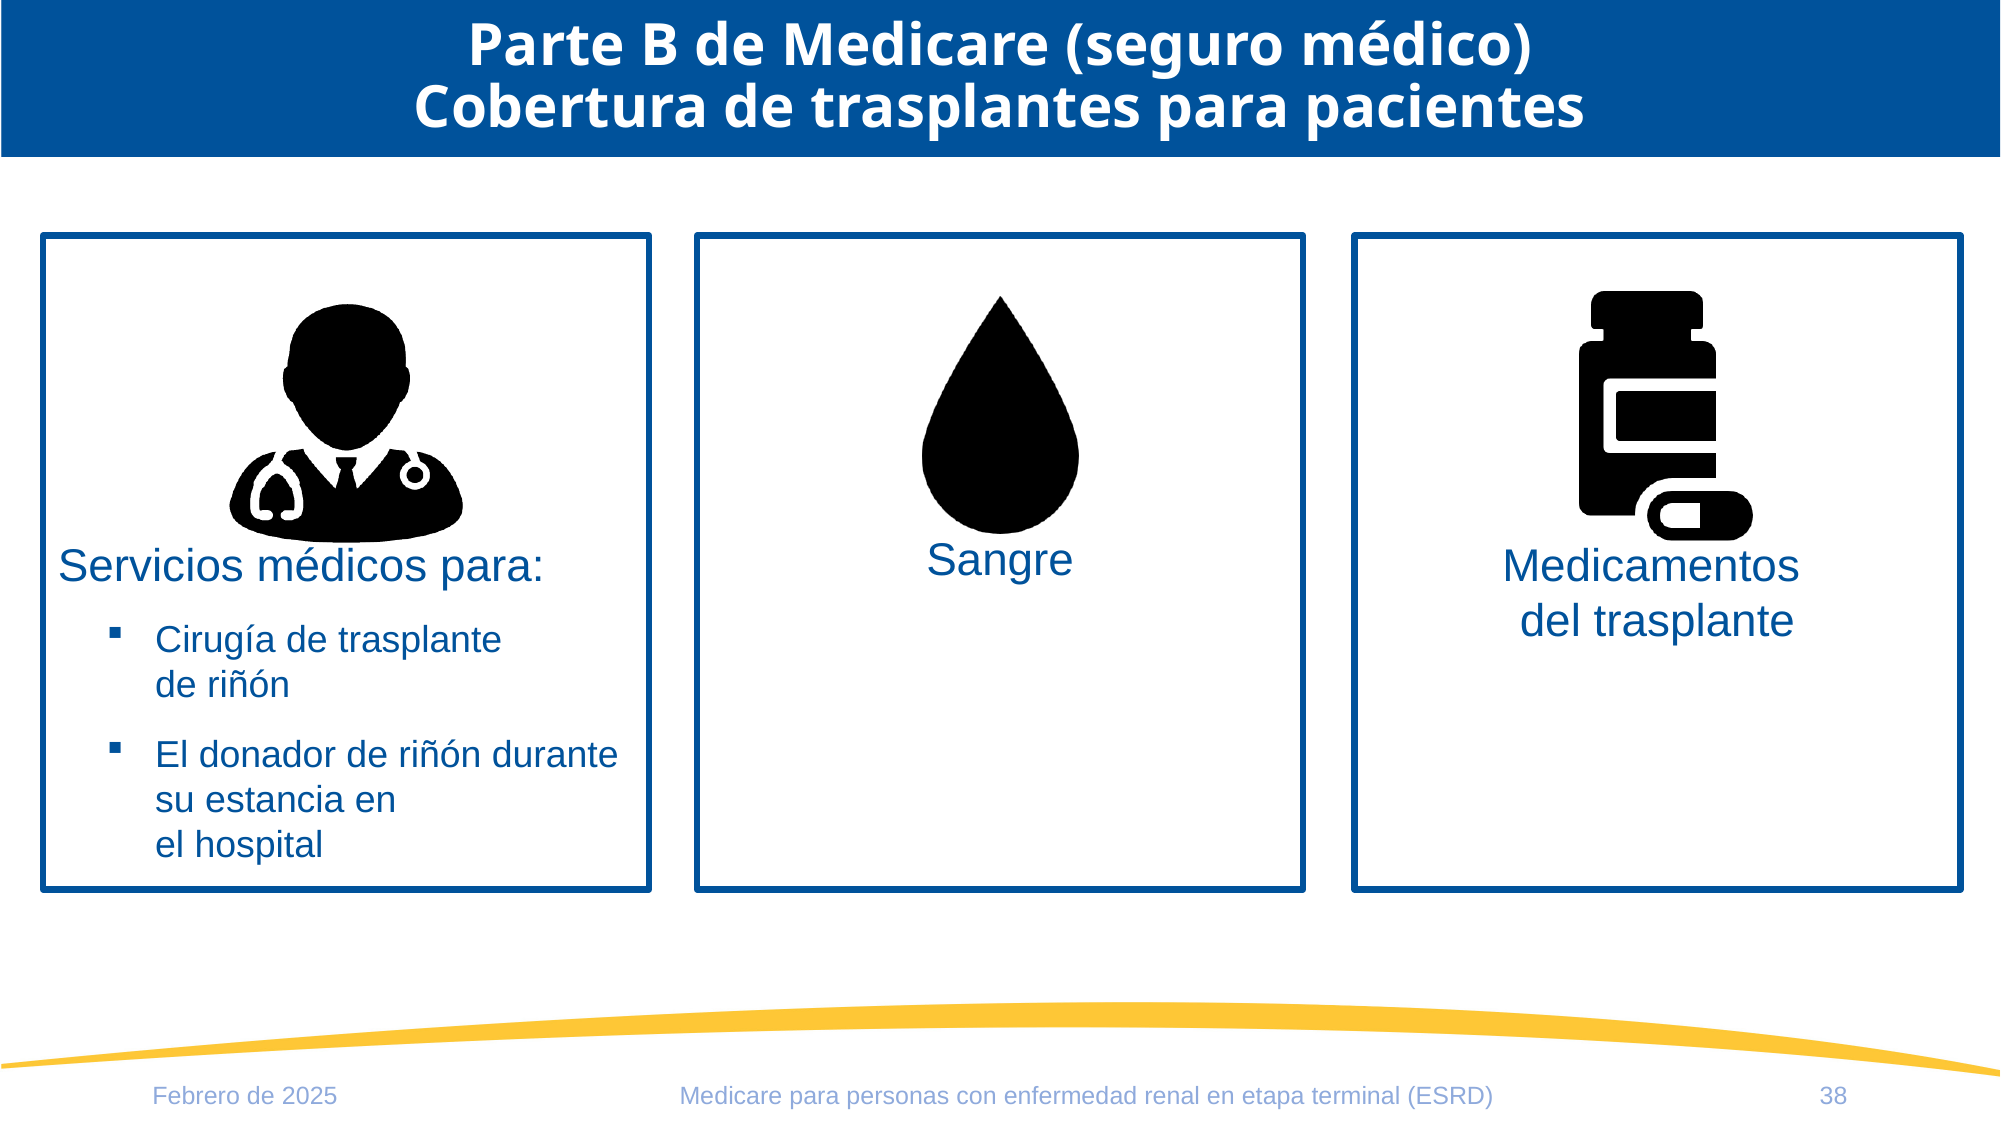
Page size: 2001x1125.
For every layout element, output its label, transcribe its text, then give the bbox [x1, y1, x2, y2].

list Sangre [697, 235, 1303, 890]
footer Medicare para personas con enfermedad renal en etapa terminal (ESRD) [342, 1065, 1833, 1125]
picture [0, 0, 2001, 1125]
title Parte B de Medicare (seguro médico) Cobertura de trasplantes para pacientes [0, 0, 2000, 155]
slide_number Febrero de 2025 [137, 1065, 342, 1125]
list Servicios médicos para: Cirugía de trasplante de riñón El donador de riñón durante su estancia en el hospital [42, 235, 649, 890]
list Medicamentos del trasplante [1354, 235, 1961, 890]
slide_number 38 [1833, 1065, 1863, 1125]
